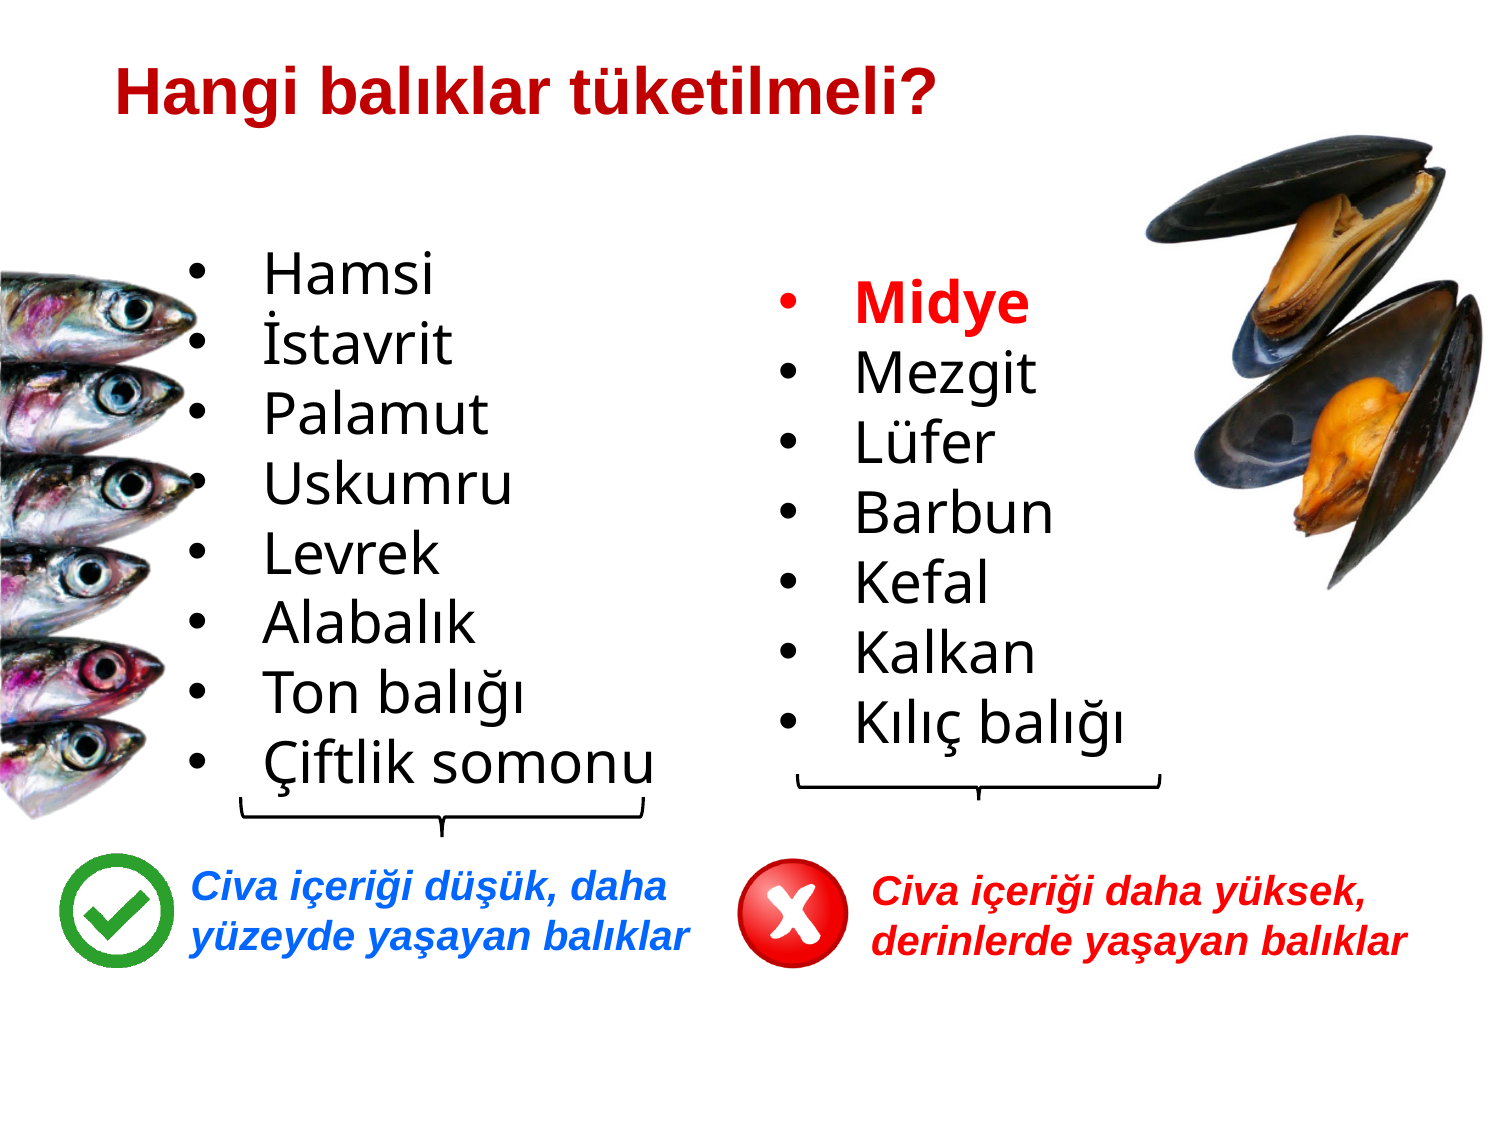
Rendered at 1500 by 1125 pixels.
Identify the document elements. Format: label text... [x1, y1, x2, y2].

text_box [795, 774, 1162, 801]
list Hangi balıklar tüketilmeli? [99, 49, 1394, 955]
picture [57, 851, 176, 970]
text_box Civa içeriği düşük, daha yüzeyde yaşayan balıklar [176, 851, 707, 967]
text_box Civa içeriği daha yüksek, derinlerde yaşayan balıklar [857, 856, 1499, 972]
text_box Midye Mezgit Lüfer Barbun Kefal Kalkan Kılıç balığı [763, 258, 1193, 763]
text_box Hamsi İstavrit Palamut Uskumru Levrek Alabalık Ton balığı Çiftlik somonu [172, 228, 671, 803]
picture [0, 171, 389, 875]
picture [1144, 99, 1500, 591]
picture [728, 849, 857, 978]
text_box [239, 797, 645, 838]
